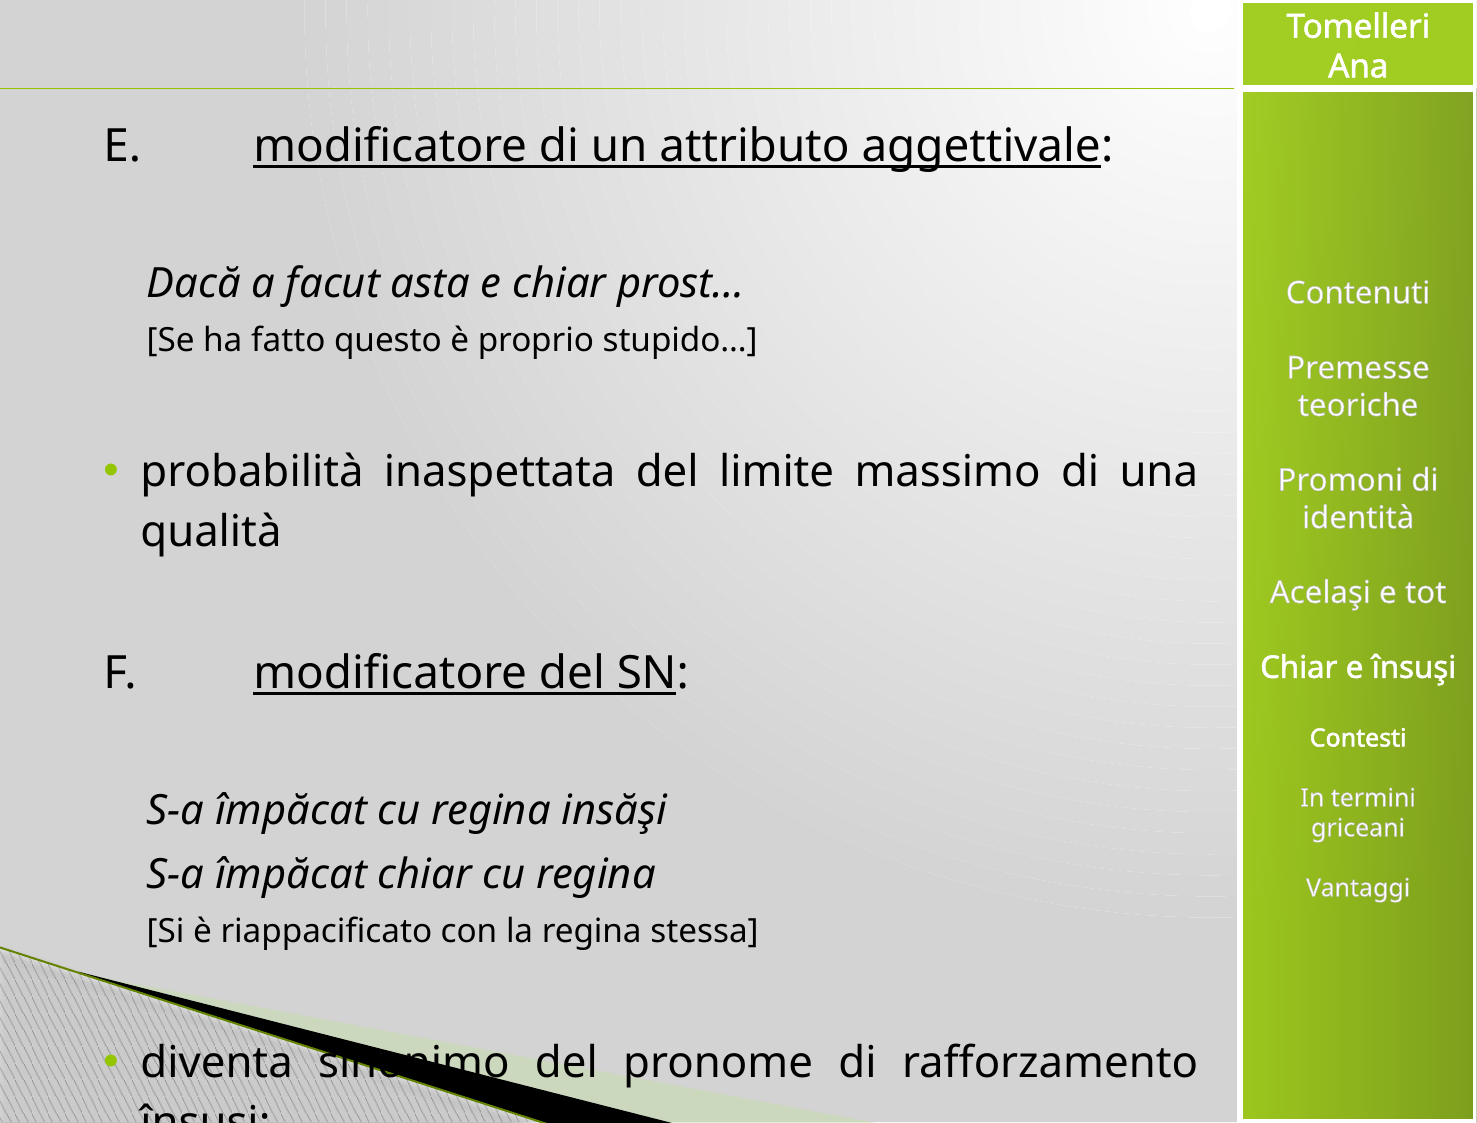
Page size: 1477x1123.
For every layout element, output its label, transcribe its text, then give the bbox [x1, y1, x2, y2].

list E. modificatore di un attributo aggettivale: Dacă a facut asta e chiar prost… [Se ha fatto questo è proprio stupido…] probabilità inaspettata del limite massimo di una qualità F. modificatore del SN: S-a împăcat cu regina insăşi S-a împăcat chiar cu regina [Si è riappacificato con la regina stessa] diventa sinonimo del pronome di rafforzamento însuşi: [88, 100, 1214, 1111]
